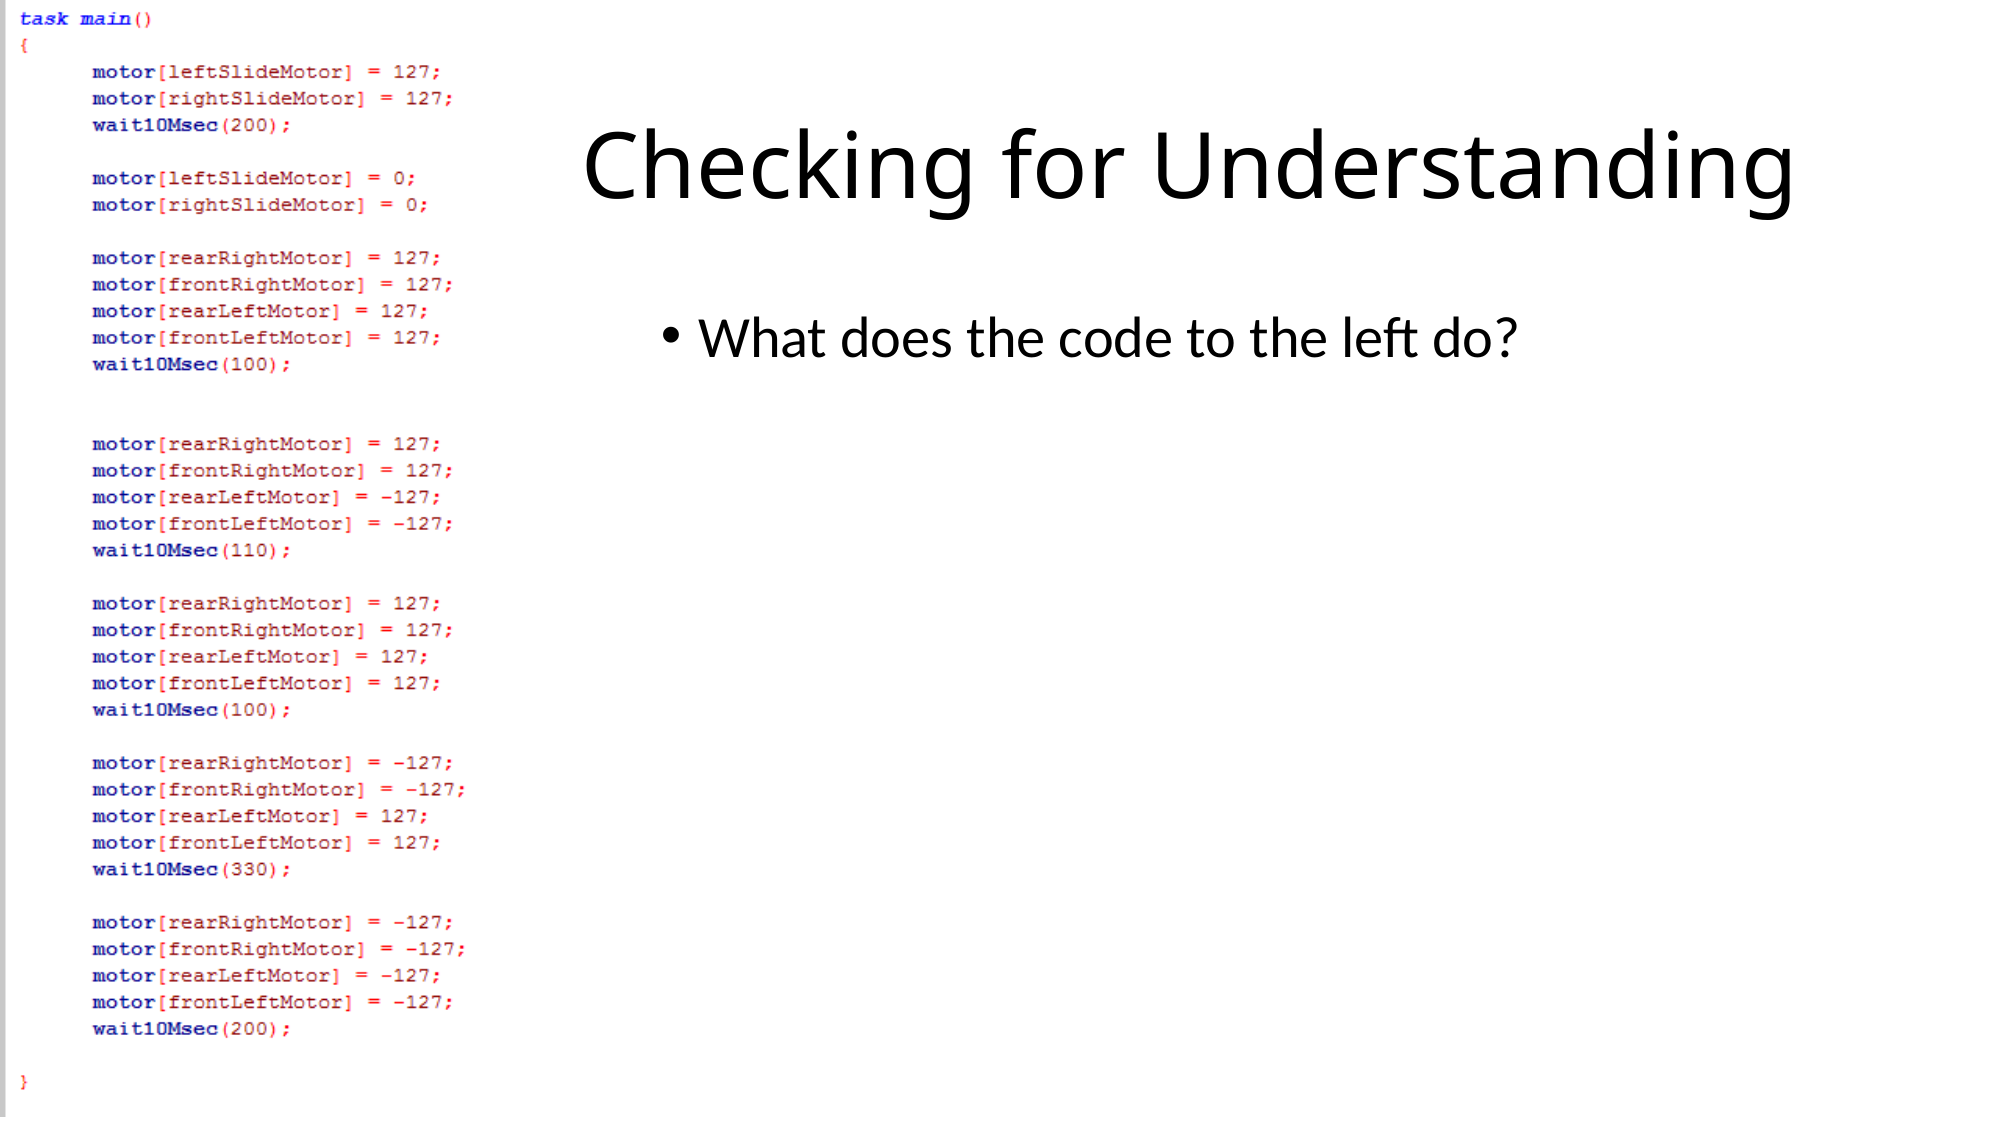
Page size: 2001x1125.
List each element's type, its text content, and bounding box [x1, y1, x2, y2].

title Checking for Understanding [566, 59, 1863, 278]
picture [0, 0, 519, 1117]
list What does the code to the left do? [645, 299, 1863, 1021]
